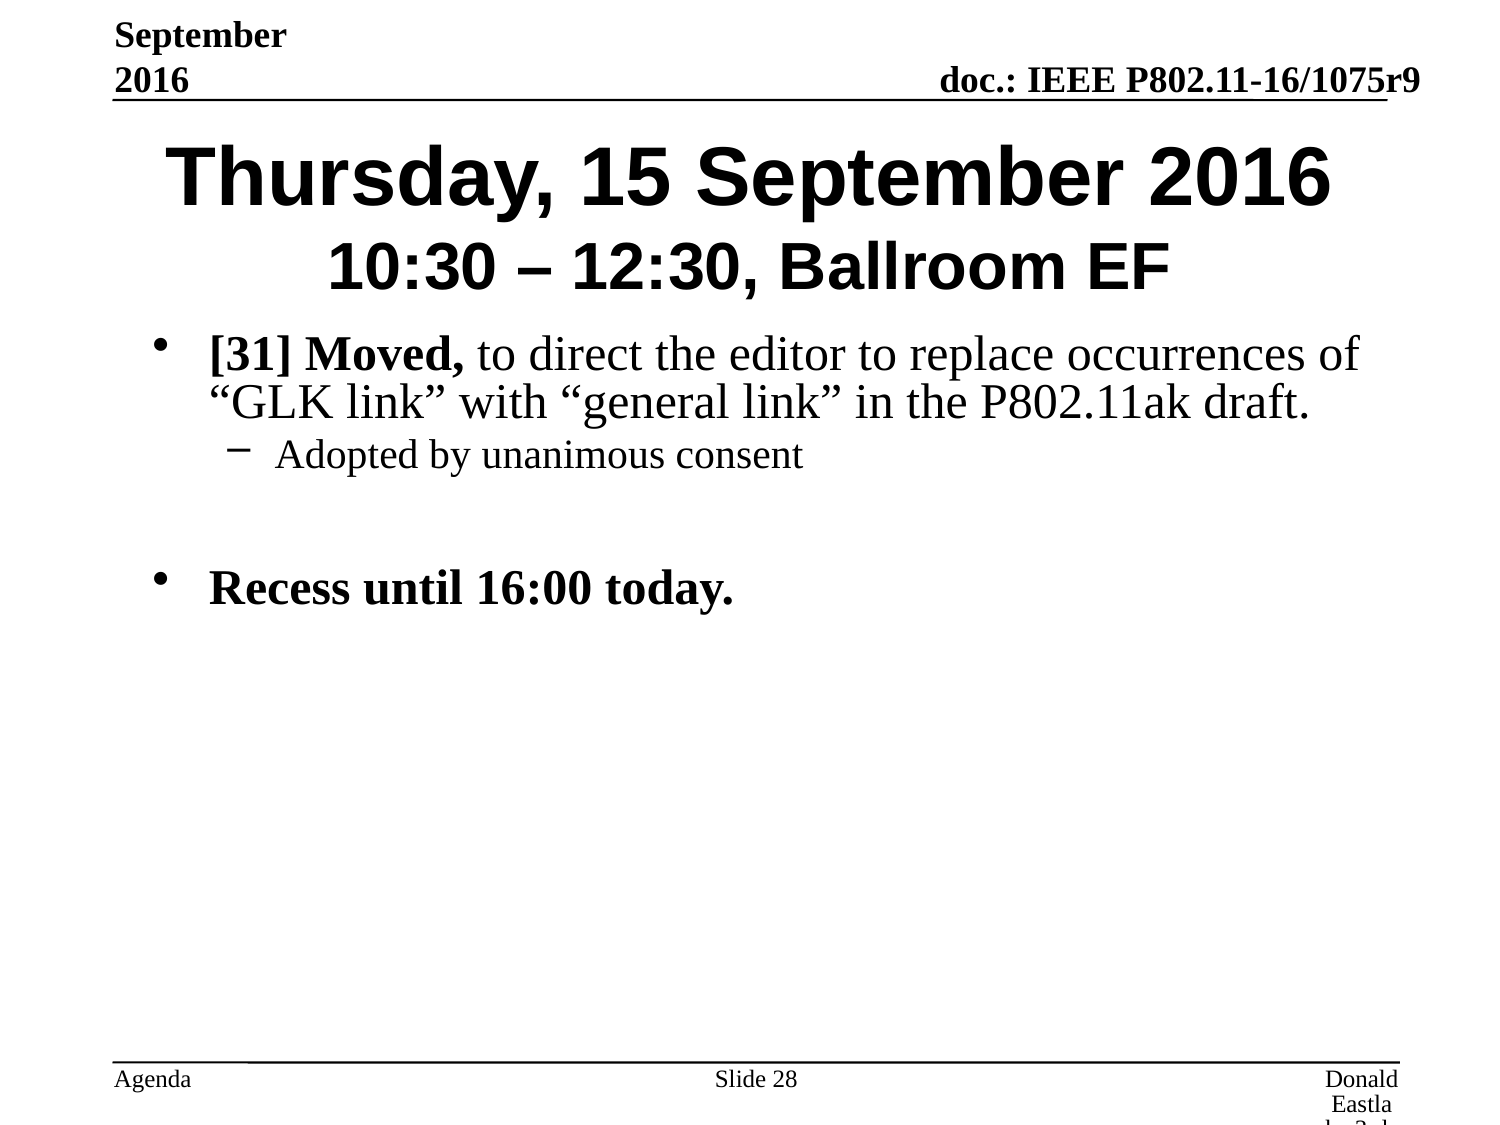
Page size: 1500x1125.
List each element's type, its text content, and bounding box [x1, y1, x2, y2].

list [31] Moved, to direct the editor to replace occurrences of “GLK link” with “general link” in the P802.11ak draft. Adopted by unanimous consent Recess until 16:00 today. [137, 324, 1388, 1063]
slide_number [114, 54, 290, 100]
title Thursday, 15 September 2016 10:30 – 12:30, Ballroom EF [112, 112, 1388, 313]
slide_number Slide 28 [712, 1063, 800, 1093]
footer Donald Eastlake 3rd, Huawei Technologies [1325, 1062, 1402, 1093]
